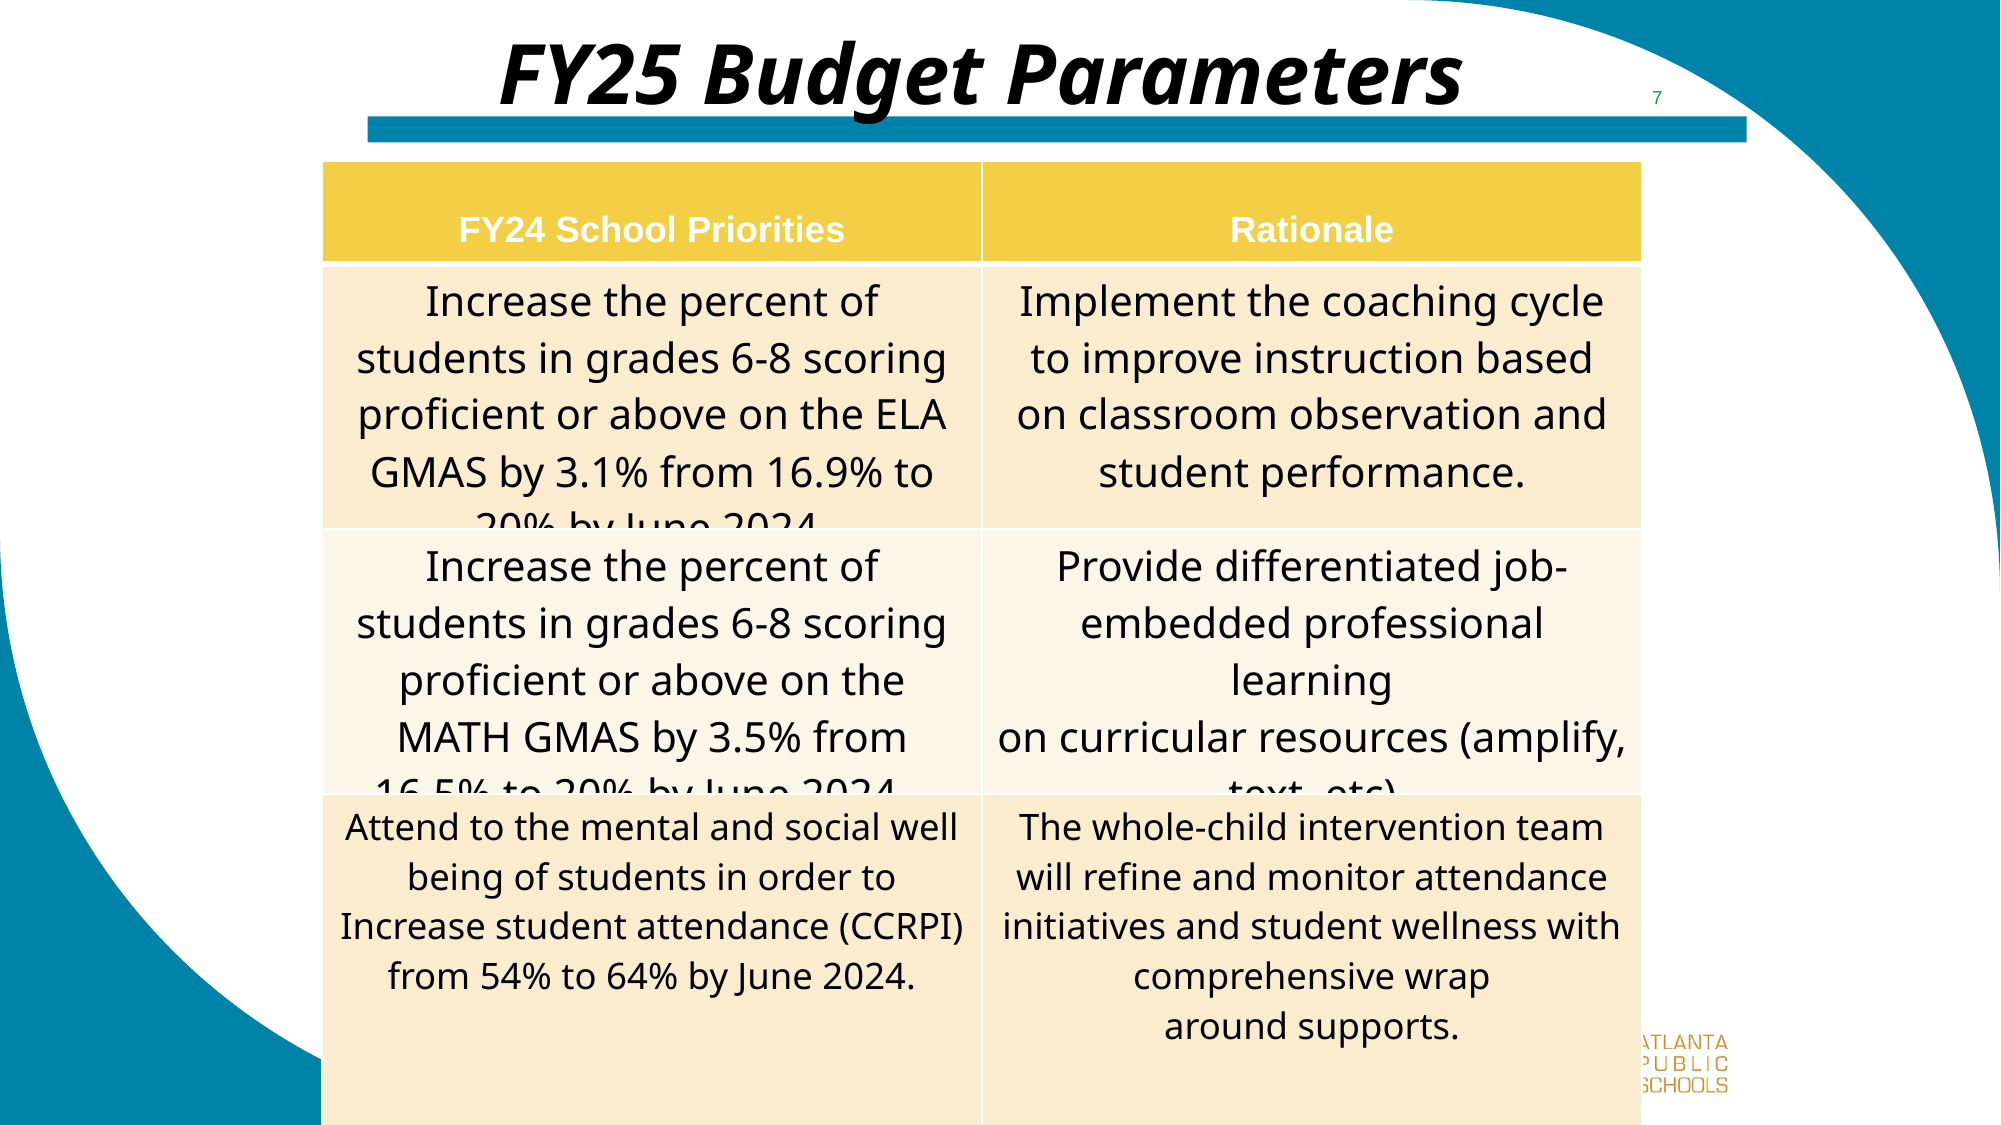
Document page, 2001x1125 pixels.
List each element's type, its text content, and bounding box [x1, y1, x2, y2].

slide_number 7 [1596, 75, 1719, 120]
table_cell Provide differentiated job-embedded professional learning on curricular resources (amplify, text, etc) [983, 530, 1641, 793]
table_cell Increase the percent of students in grades 6-8 scoring proficient or above on the ELA GMAS by 3.1% from 16.9% to 20% by June 2024. [323, 267, 981, 528]
table_header Rationale [983, 162, 1641, 261]
text_box FY25 Budget Parameters [457, 14, 1507, 129]
table_cell Increase the percent of students in grades 6-8 scoring proficient or above on the MATH GMAS by 3.5% from 16.5% to 20% by June 2024. [323, 530, 981, 793]
table_cell Implement the coaching cycle to improve instruction based on classroom observation and student performance. [983, 267, 1641, 528]
table_header FY24 School Priorities [323, 162, 981, 261]
text_box [367, 115, 1748, 143]
table_cell Attend to the mental and social well being of students in order to Increase student attendance (CCRPI) from 54% to 64% by June 2024. [323, 795, 981, 1125]
picture [1543, 1020, 1735, 1107]
table_cell The whole-child intervention team will refine and monitor attendance initiatives and student wellness with comprehensive wrap around supports. [983, 795, 1641, 1125]
